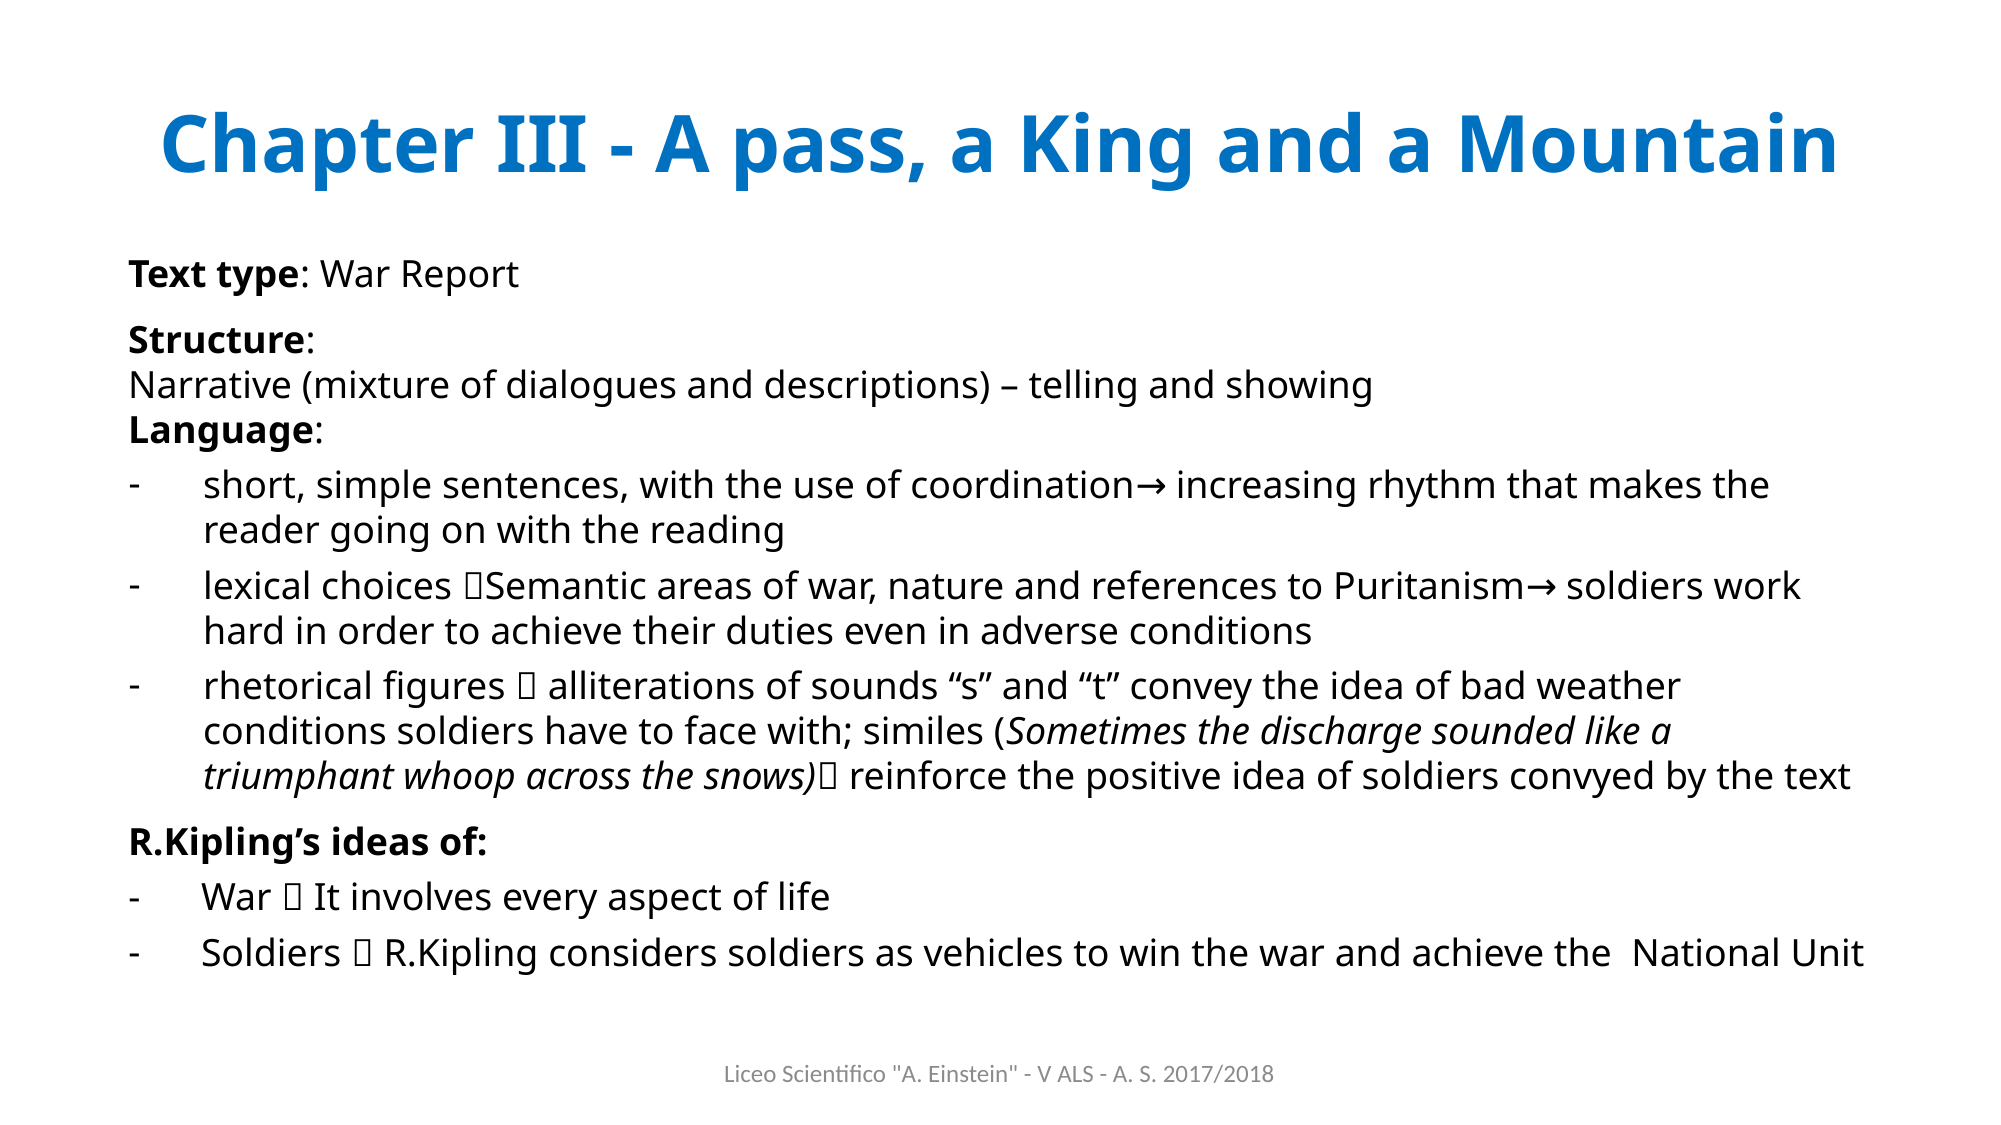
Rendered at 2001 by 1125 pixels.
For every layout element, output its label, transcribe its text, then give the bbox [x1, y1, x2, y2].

text_box Chapter III - A pass, a King and a Mountain [137, 84, 1863, 242]
text_box Text type: War Report Structure: Narrative (mixture of dialogues and descriptions) – telling and showing Language: short, simple sentences, with the use of coordination→ increasing rhythm that makes the reader going on with the reading lexical choices Semantic areas of war, nature and references to Puritanism→ soldiers work hard in order to achieve their duties even in adverse conditions rhetorical figures  alliterations of sounds “s” and “t” convey the idea of bad weather conditions soldiers have to face with; similes (Sometimes the discharge sounded like a triumphant whoop across the snows) reinforce the positive idea of soldiers convyed by the text R.Kipling’s ideas of: War  It involves every aspect of life Soldiers  R.Kipling considers soldiers as vehicles to win the war and achieve the National Unit [113, 242, 1887, 981]
text_box Liceo Scientifico "A. Einstein" - V ALS - A. S. 2017/2018 [662, 1042, 1338, 1103]
